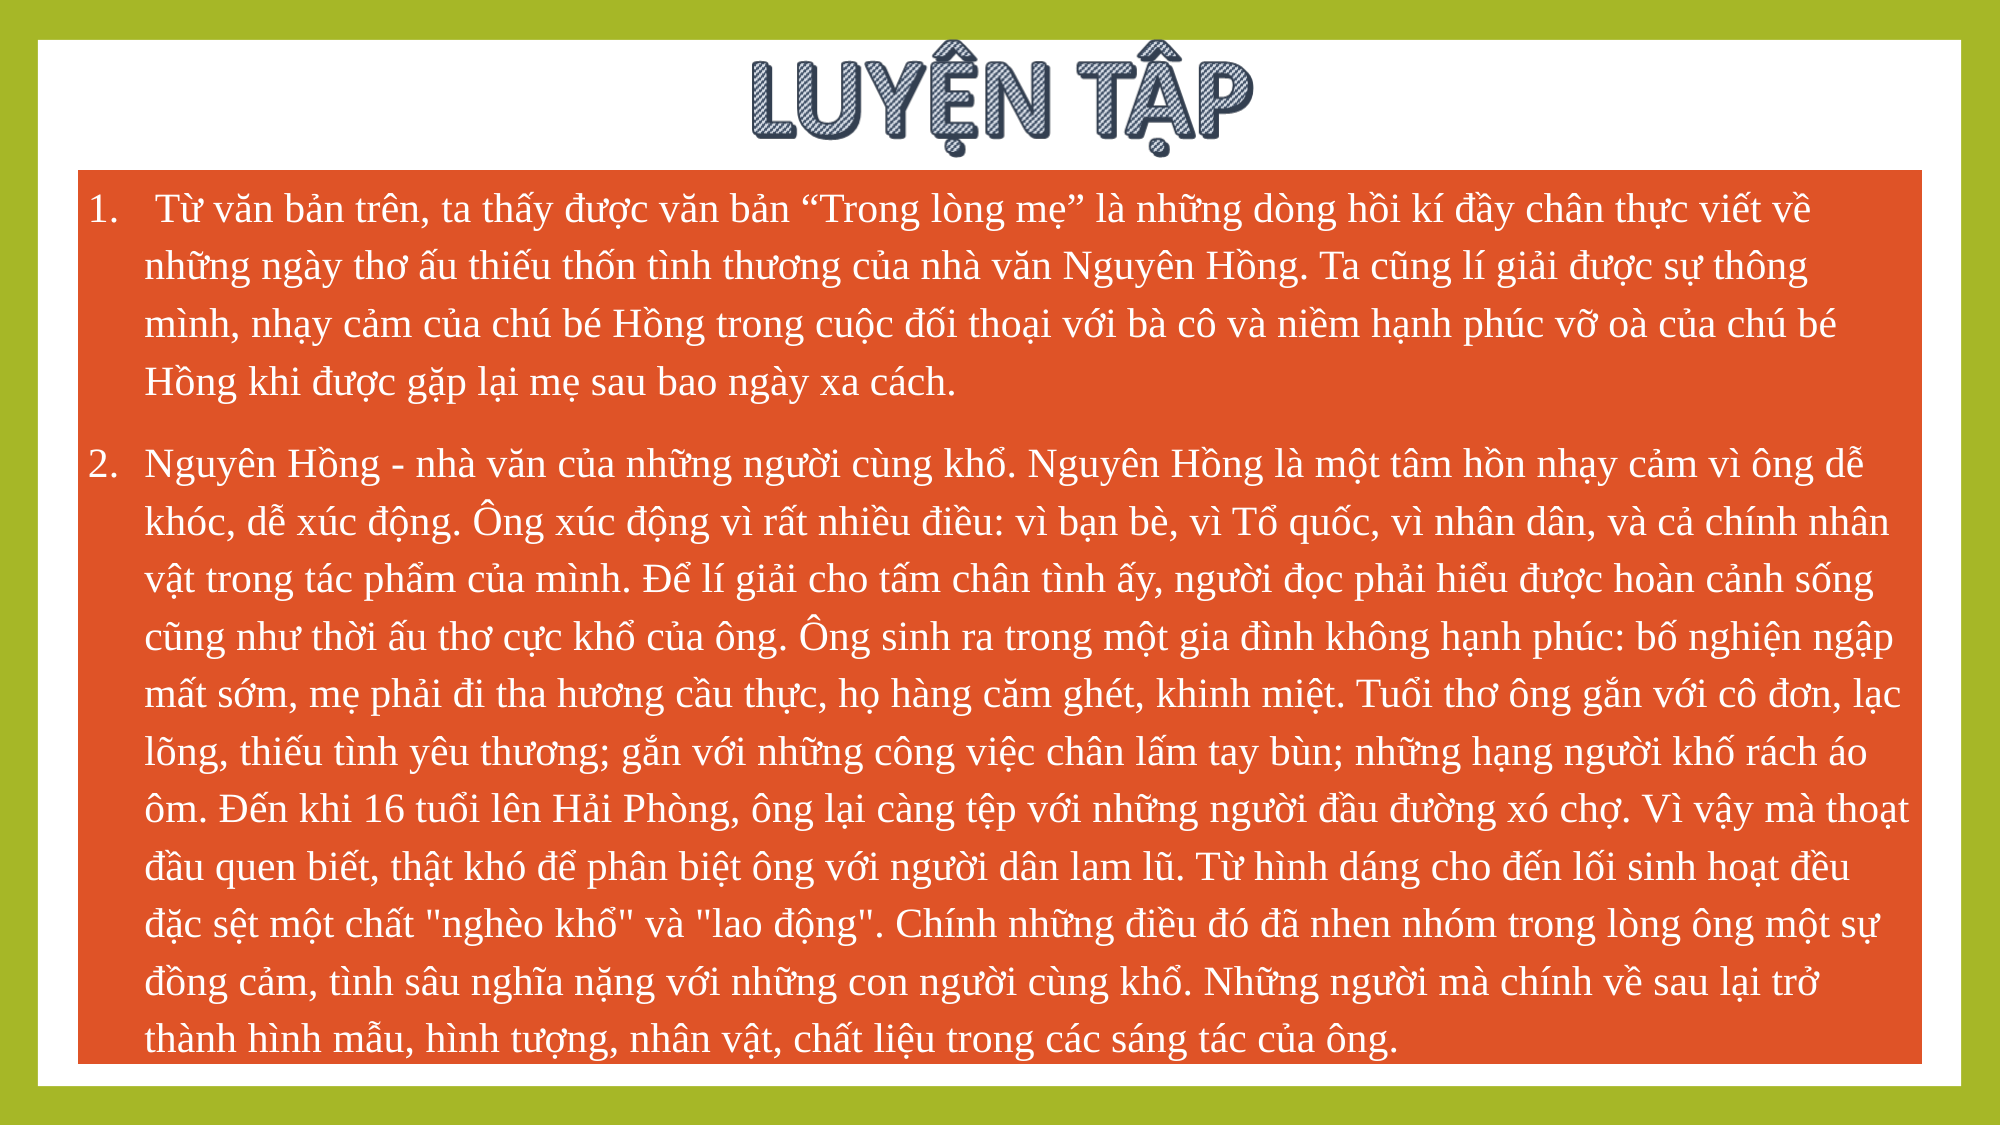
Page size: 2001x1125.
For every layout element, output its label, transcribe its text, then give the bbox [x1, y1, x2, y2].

picture [728, 21, 1272, 174]
text_box Từ văn bản trên, ta thấy được văn bản “Trong lòng mẹ” là những dòng hồi kí đầy chân thực viết về những ngày thơ ấu thiếu thốn tình thương của nhà văn Nguyên Hồng. Ta cũng lí giải được sự thông mình, nhạy cảm của chú bé Hồng trong cuộc đối thoại với bà cô và niềm hạnh phúc vỡ oà của chú bé Hồng khi được gặp lại mẹ sau bao ngày xa cách. Nguyên Hồng - nhà văn của những người cùng khổ. Nguyên Hồng là một tâm hồn nhạy cảm vì ông dễ khóc, dễ xúc động. Ông xúc động vì rất nhiều điều: vì bạn bè, vì Tổ quốc, vì nhân dân, và cả chính nhân vật trong tác phẩm của mình. Để lí giải cho tấm chân tình ấy, người đọc phải hiểu được hoàn cảnh sống cũng như thời ấu thơ cực khổ của ông. Ông sinh ra trong một gia đình không hạnh phúc: bố nghiện ngập mất sớm, mẹ phải đi tha hương cầu thực, họ hàng căm ghét, khinh miệt. Tuổi thơ ông gắn với cô đơn, lạc lõng, thiếu tình yêu thương; gắn với những công việc chân lấm tay bùn; những hạng người khố rách áo ôm. Đến khi 16 tuổi lên Hải Phòng, ông lại càng tệp với những người đầu đường xó chợ. Vì vậy mà thoạt đầu quen biết, thật khó để phân biệt ông với người dân lam lũ. Từ hình dáng cho đến lối sinh hoạt đều đặc sệt một chất "nghèo khổ" và "lao động". Chính những điều đó đã nhen nhóm trong lòng ông một sự đồng cảm, tình sâu nghĩa nặng với những con người cùng khổ. Những người mà chính về sau lại trở thành hình mẫu, hình tượng, nhân vật, chất liệu trong các sáng tác của ông. [69, 162, 1931, 1073]
